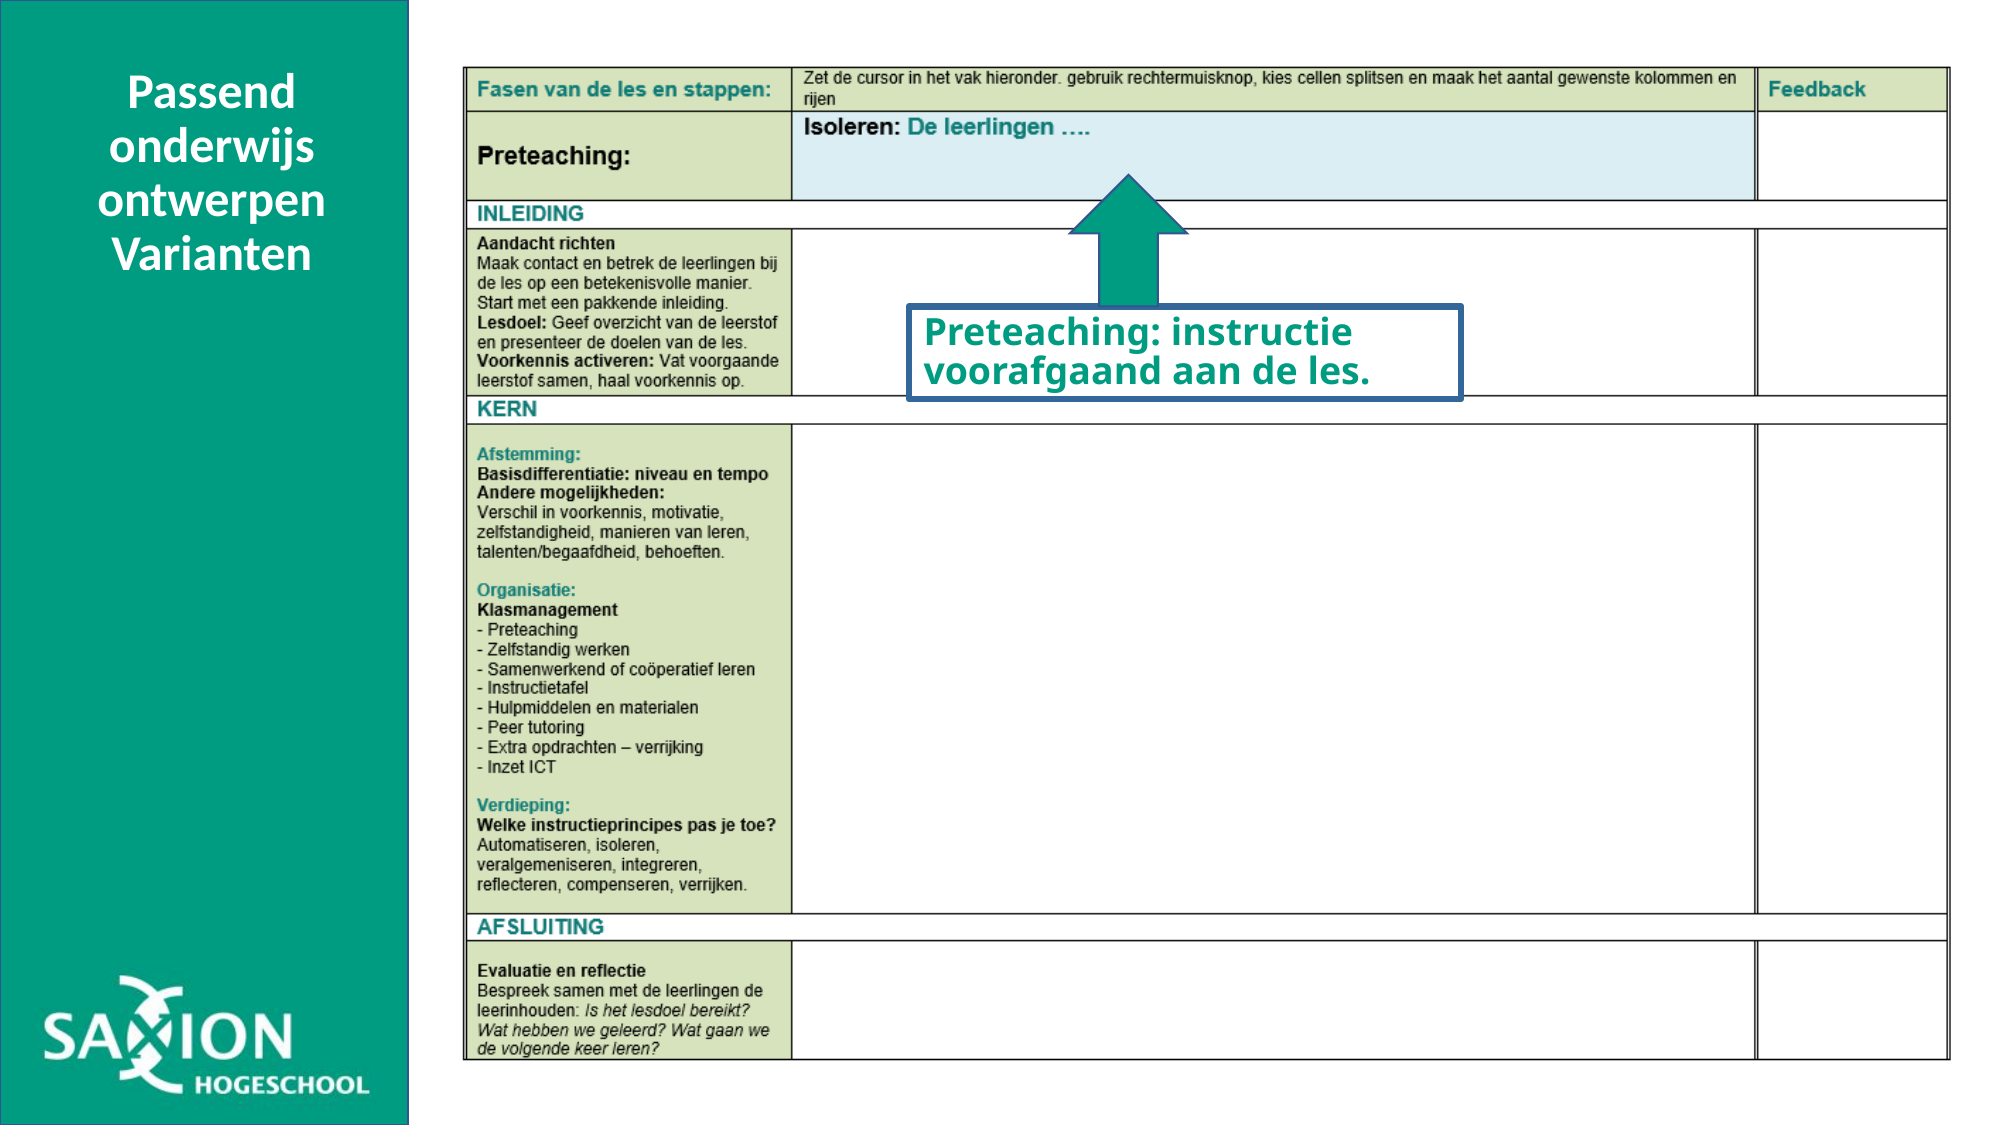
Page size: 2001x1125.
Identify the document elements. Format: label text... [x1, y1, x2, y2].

picture [449, 57, 1958, 1076]
title Passend onderwijs ontwerpen Varianten [40, 57, 383, 340]
picture [31, 968, 377, 1118]
